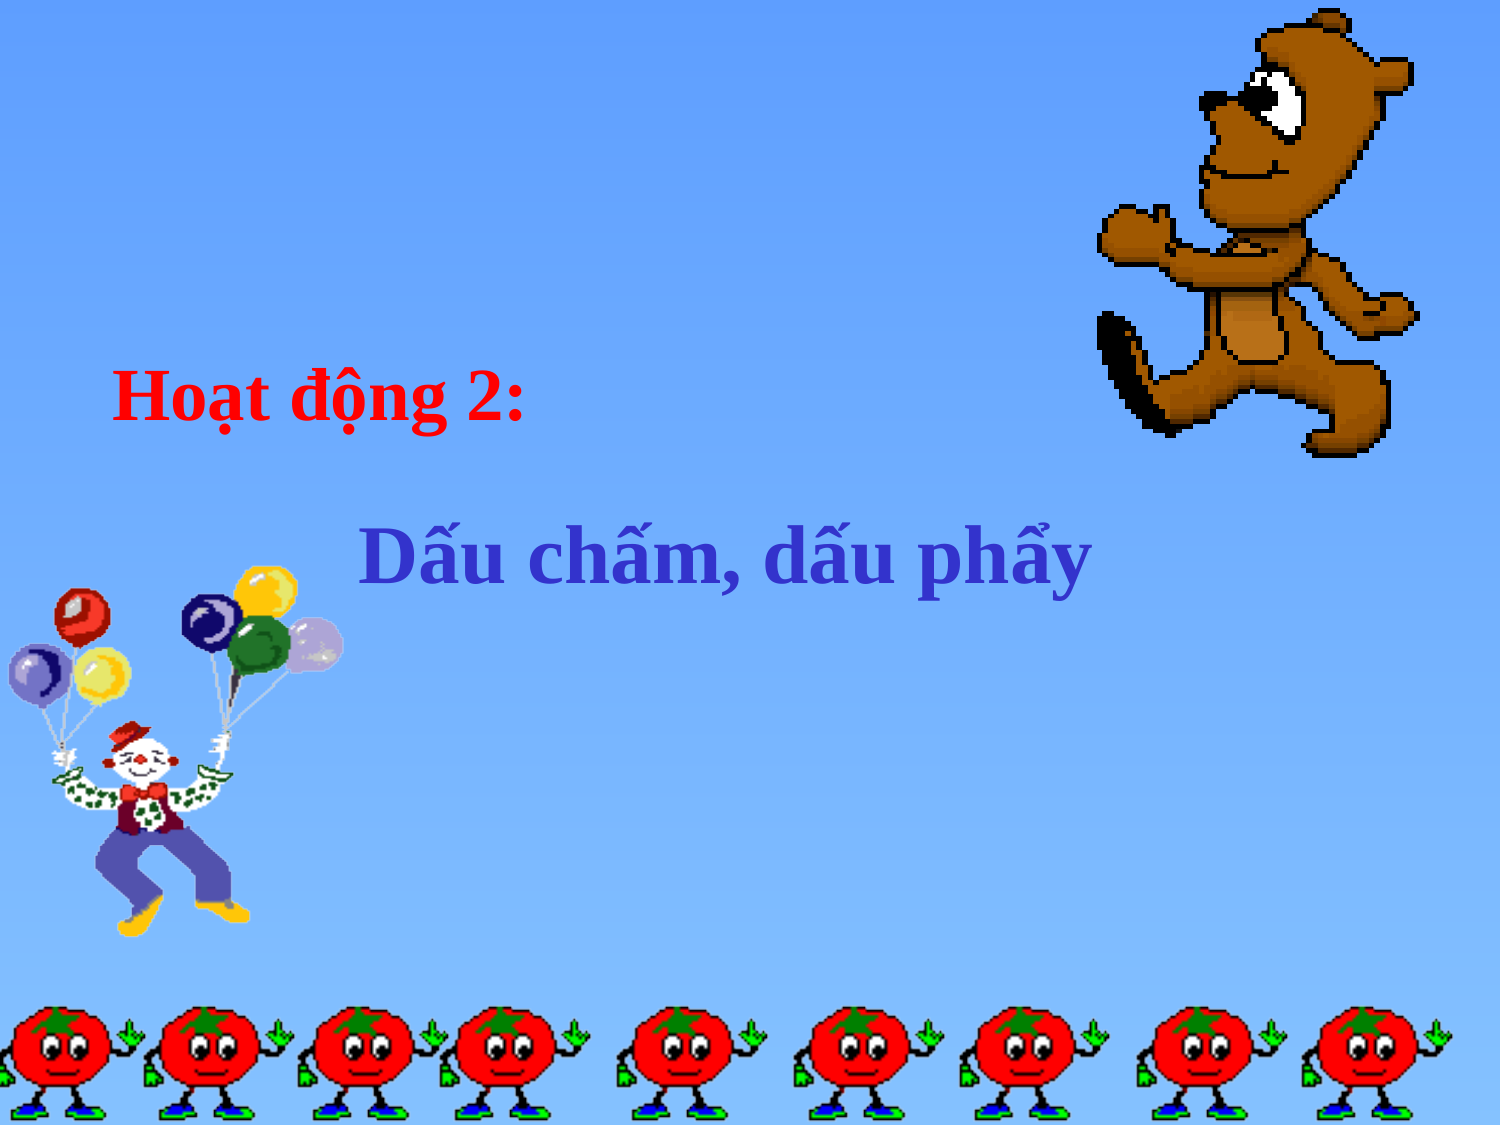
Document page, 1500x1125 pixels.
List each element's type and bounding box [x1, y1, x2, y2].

picture [773, 1001, 1457, 1125]
picture [0, 1001, 595, 1125]
picture [0, 526, 355, 953]
picture [1068, 0, 1454, 473]
picture [596, 1001, 772, 1125]
text_box [40, 337, 1271, 608]
